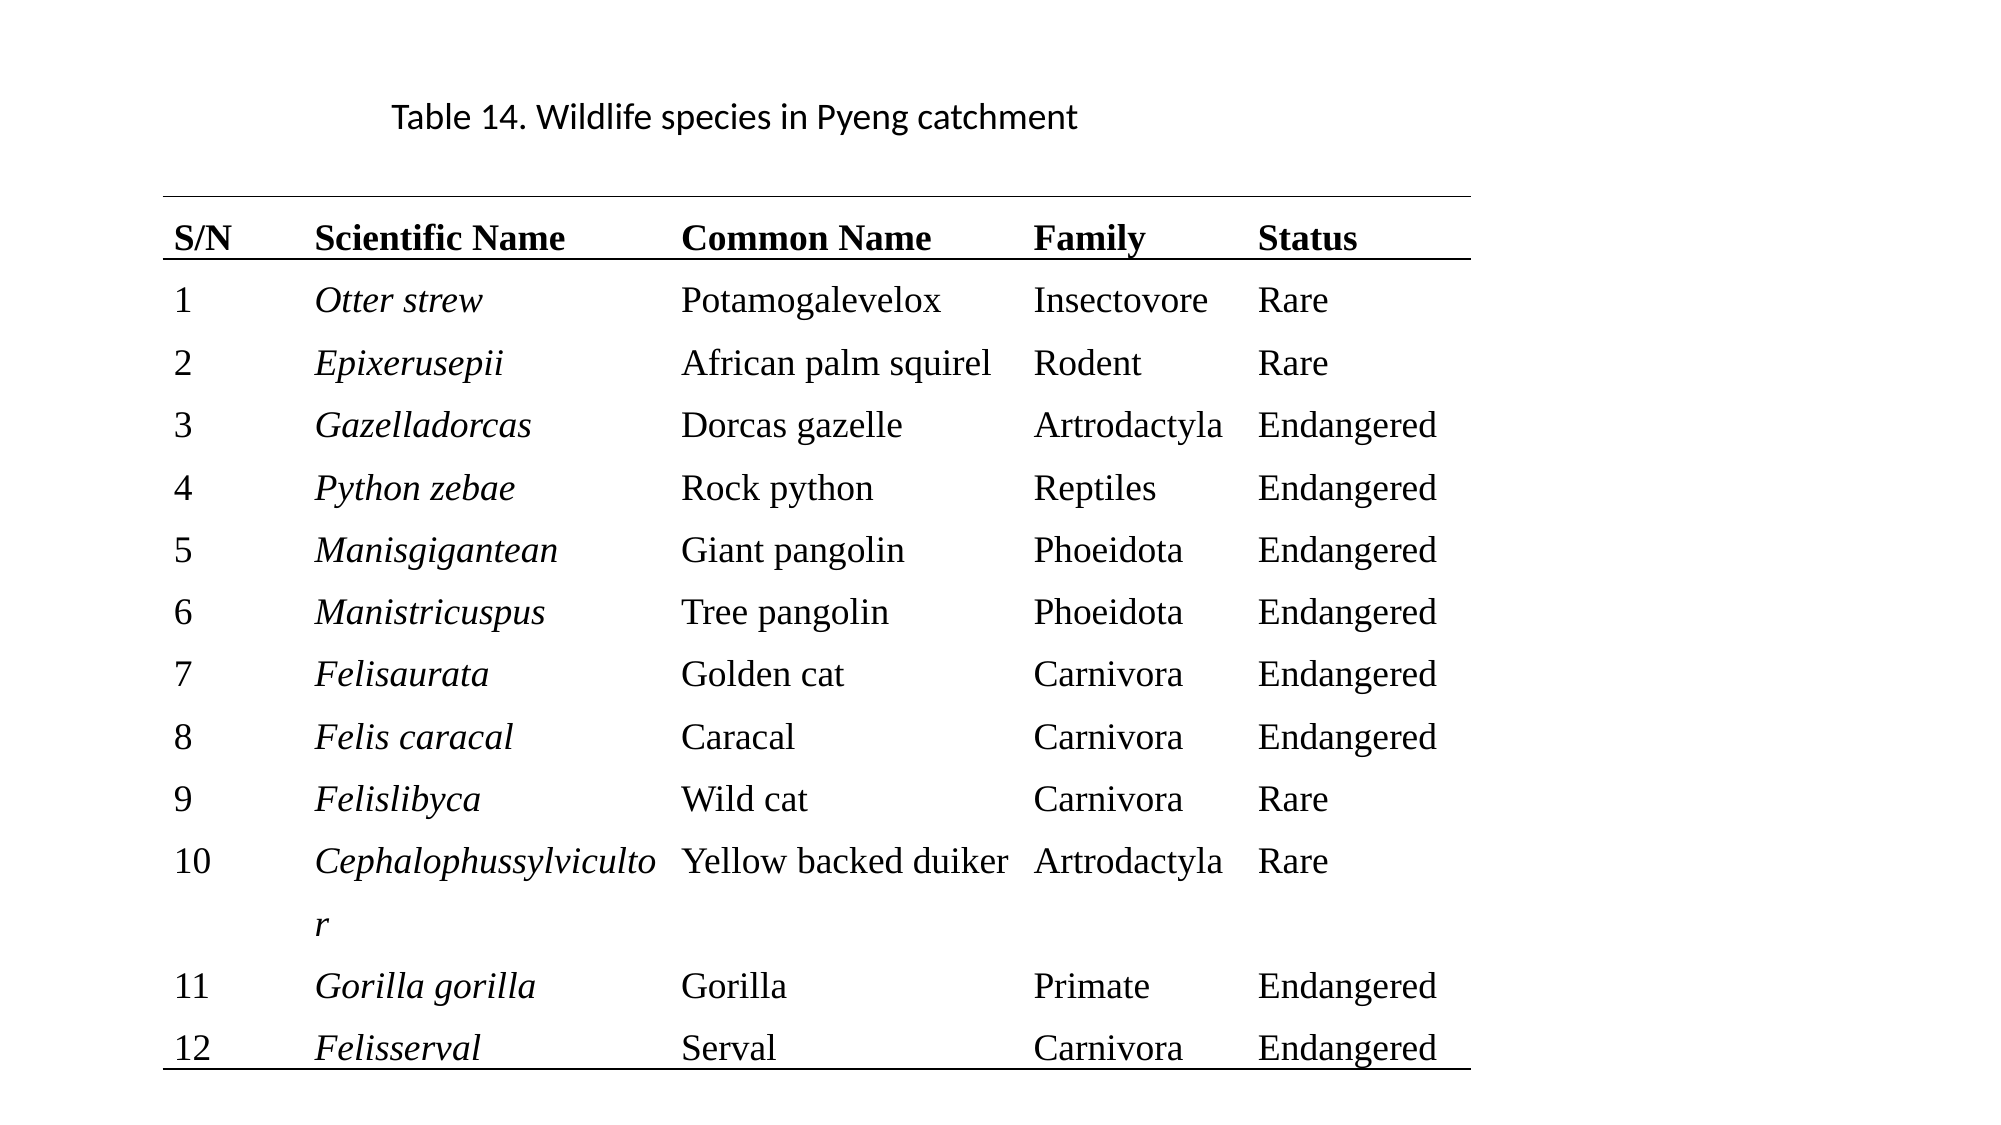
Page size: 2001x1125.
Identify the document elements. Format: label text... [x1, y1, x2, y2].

table_cell Endangered [1247, 570, 1471, 633]
table_cell Carnivora [1022, 1006, 1247, 1068]
table_cell 5 [163, 508, 303, 570]
table_cell 3 [163, 383, 303, 446]
table_cell Endangered [1247, 1006, 1471, 1068]
table_header Scientific Name [303, 197, 670, 258]
table_cell Rare [1247, 820, 1471, 944]
table_cell Felisserval [303, 1006, 670, 1068]
table_cell 10 [163, 820, 303, 944]
table_cell Caracal [670, 695, 1022, 757]
table_cell Endangered [1247, 633, 1471, 695]
table_cell Felisaurata [303, 633, 670, 695]
table_cell Insectovore [1022, 260, 1247, 321]
table_cell Yellow backed duiker [670, 820, 1022, 944]
table_cell Gazelladorcas [303, 383, 670, 446]
table_cell Phoeidota [1022, 508, 1247, 570]
table_cell 11 [163, 944, 303, 1006]
table_cell Otter strew [303, 260, 670, 321]
table_header Family [1022, 197, 1247, 258]
table_cell Giant pangolin [670, 508, 1022, 570]
table_cell Potamogalevelox [670, 260, 1022, 321]
table_cell Manistricuspus [303, 570, 670, 633]
table_cell Endangered [1247, 944, 1471, 1006]
table_cell Gorilla [670, 944, 1022, 1006]
table_cell Endangered [1247, 383, 1471, 446]
table_cell Rare [1247, 260, 1471, 321]
table_cell Tree pangolin [670, 570, 1022, 633]
table_header S/N [163, 197, 303, 258]
table_cell Rare [1247, 757, 1471, 820]
table_cell Felislibyca [303, 757, 670, 820]
table_cell 4 [163, 446, 303, 508]
table_cell Rock python [670, 446, 1022, 508]
table_cell Endangered [1247, 446, 1471, 508]
table_cell Felis caracal [303, 695, 670, 757]
table_cell Carnivora [1022, 633, 1247, 695]
table_cell 1 [163, 260, 303, 321]
table_header Status [1247, 197, 1471, 258]
table_cell Dorcas gazelle [670, 383, 1022, 446]
table_cell 8 [163, 695, 303, 757]
table_cell Serval [670, 1006, 1022, 1068]
table_cell 6 [163, 570, 303, 633]
table_cell African palm squirel [670, 321, 1022, 383]
table_cell Artrodactyla [1022, 383, 1247, 446]
table_cell Primate [1022, 944, 1247, 1006]
table_cell Reptiles [1022, 446, 1247, 508]
table_cell Cephalophussylvicultor [303, 820, 670, 944]
table_cell Rare [1247, 321, 1471, 383]
table_cell 12 [163, 1006, 303, 1068]
table_cell Python zebae [303, 446, 670, 508]
table_cell Carnivora [1022, 695, 1247, 757]
table_cell Wild cat [670, 757, 1022, 820]
table_cell Endangered [1247, 508, 1471, 570]
table_cell Rodent [1022, 321, 1247, 383]
table_cell Golden cat [670, 633, 1022, 695]
table_header Common Name [670, 197, 1022, 258]
table_cell Epixerusepii [303, 321, 670, 383]
table_cell Endangered [1247, 695, 1471, 757]
table_cell Phoeidota [1022, 570, 1247, 633]
table_cell 2 [163, 321, 303, 383]
table_cell Gorilla gorilla [303, 944, 670, 1006]
table_cell 9 [163, 757, 303, 820]
table_cell 7 [163, 633, 303, 695]
text_box Table 14. Wildlife species in Pyeng catchment [376, 84, 1094, 144]
table_cell Carnivora [1022, 757, 1247, 820]
table_cell Artrodactyla [1022, 820, 1247, 944]
table_cell Manisgigantean [303, 508, 670, 570]
